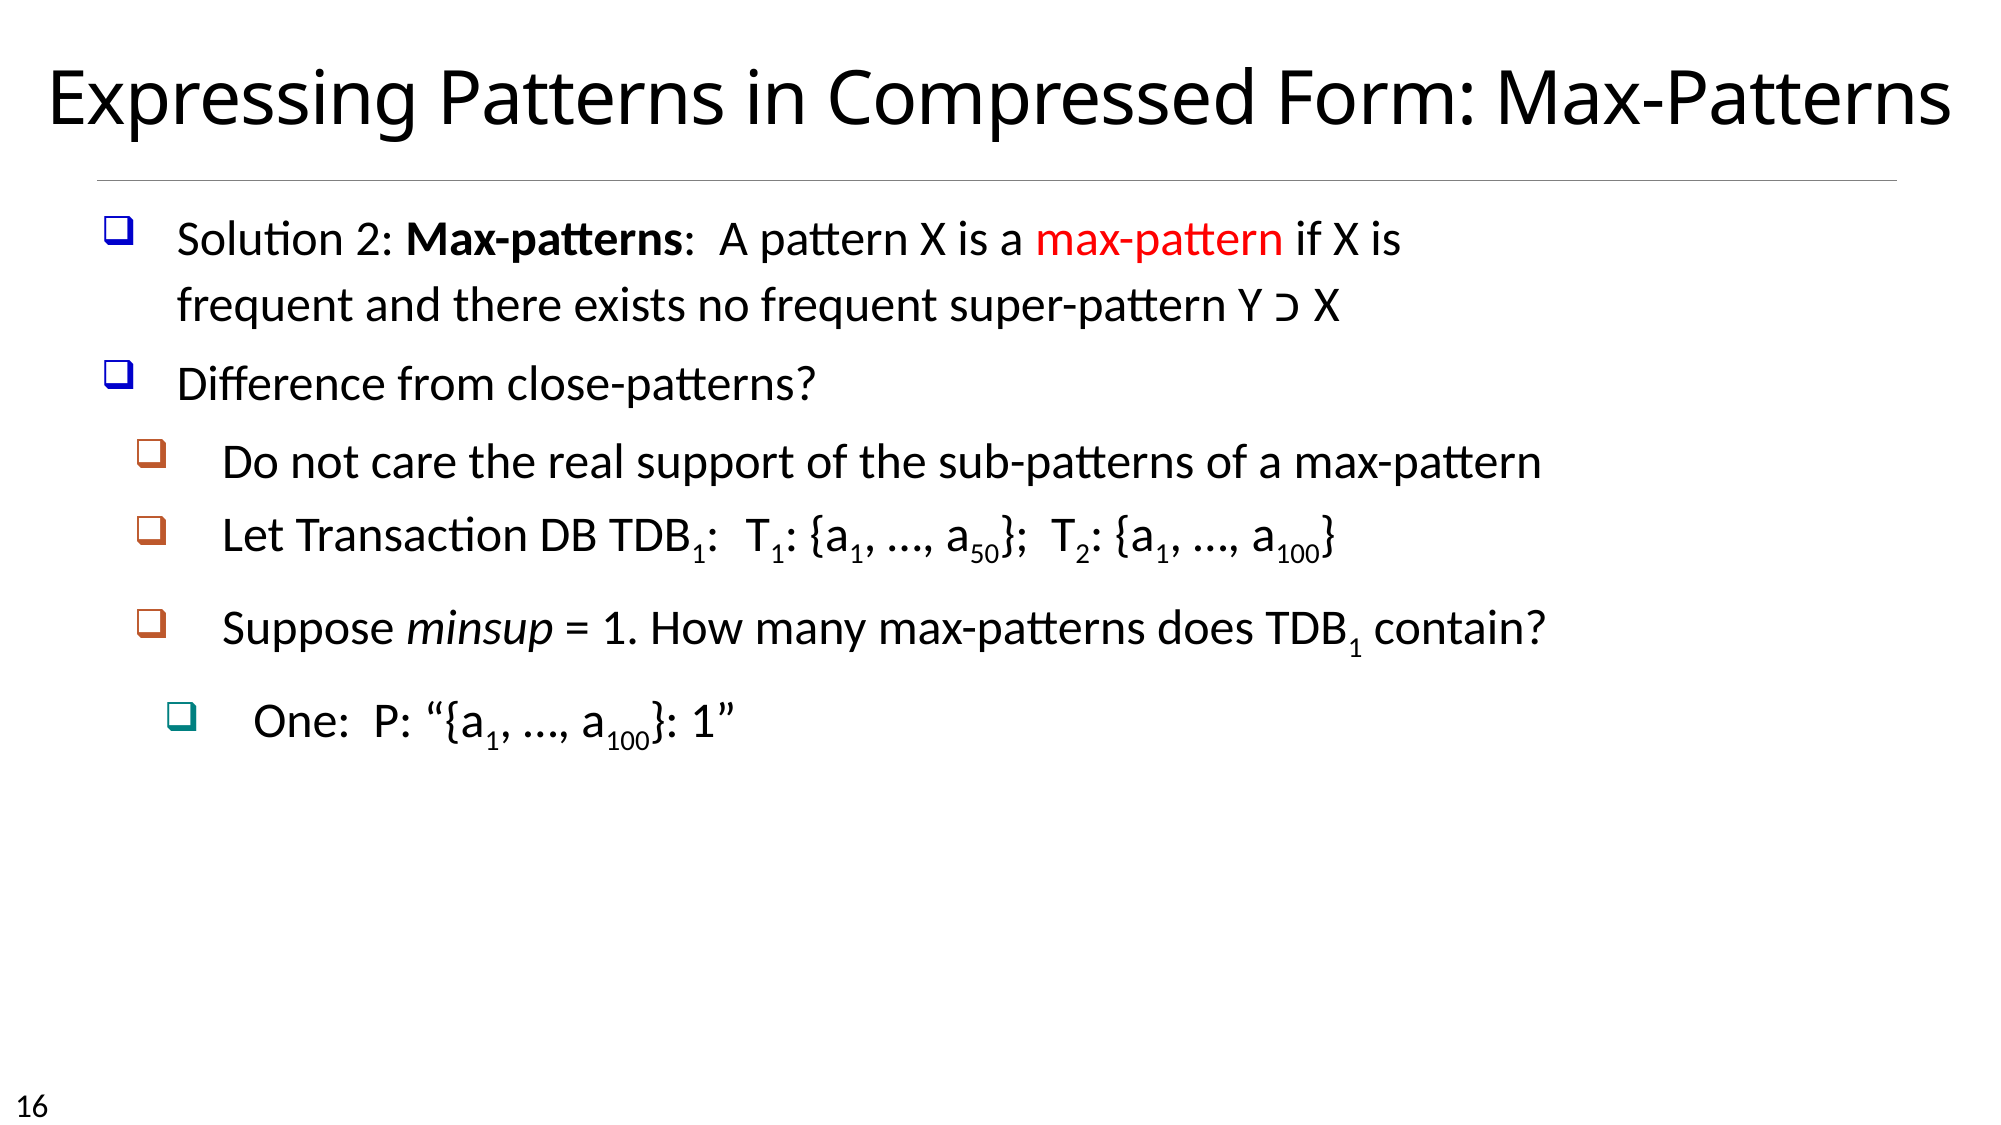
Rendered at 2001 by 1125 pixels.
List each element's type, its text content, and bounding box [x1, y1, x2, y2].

list Solution 2: Max-patterns: A pattern X is a max-pattern if X is frequent and there exists no frequent super-pattern Y כ X Difference from close-patterns? Do not care the real support of the sub-patterns of a max-pattern Let Transaction DB TDB1: T1: {a1, …, a50}; T2: {a1, …, a100} Suppose minsup = 1. How many max-patterns does TDB1 contain? One: P: “{a1, …, a100}: 1” [86, 192, 1596, 1105]
title Expressing Patterns in Compressed Form: Max-Patterns [0, 39, 2000, 147]
